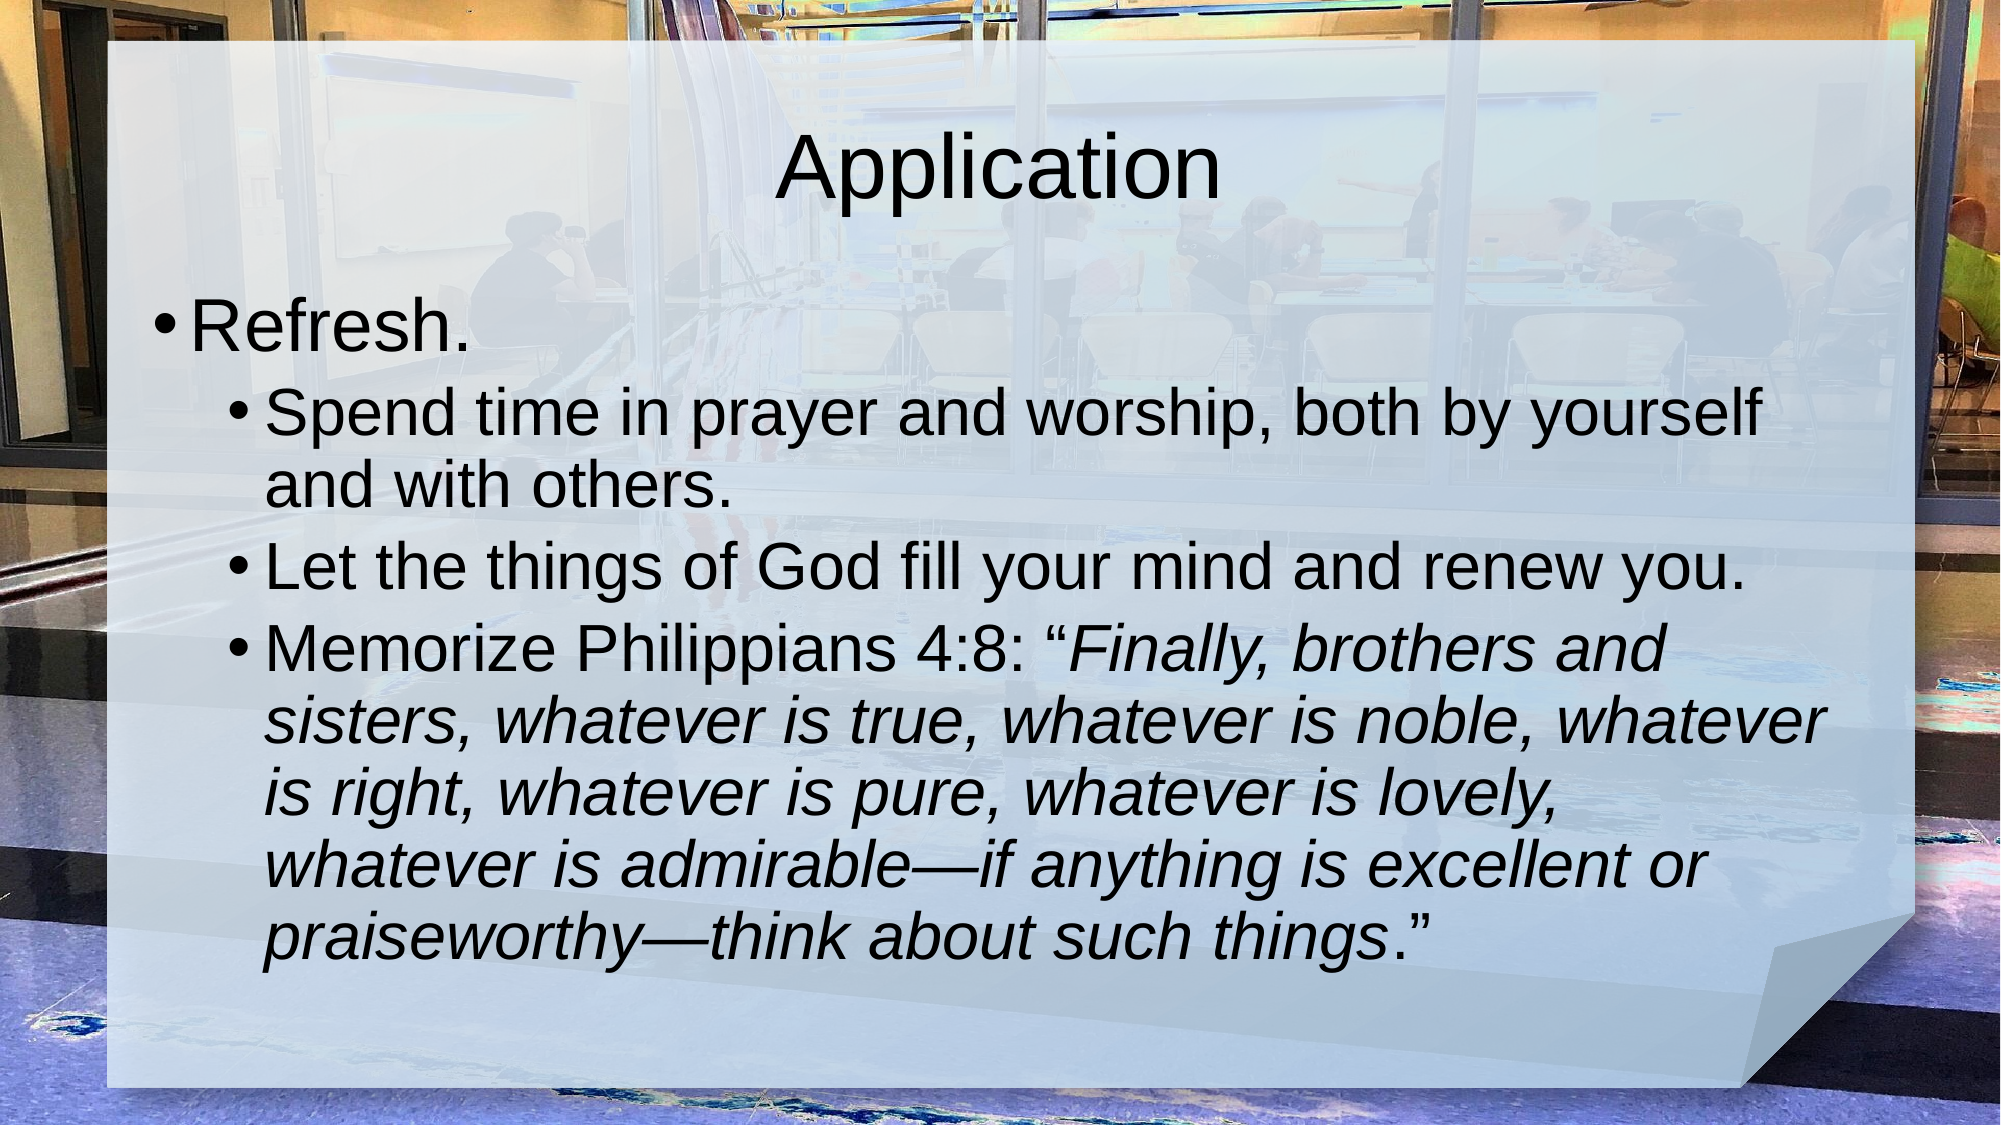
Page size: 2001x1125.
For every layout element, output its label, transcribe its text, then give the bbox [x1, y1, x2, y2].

picture [0, 0, 2001, 1125]
list Refresh. Spend time in prayer and worship, both by yourself and with others. Let the things of God fill your mind and renew you. Memorize Philippians 4:8: “Finally, brothers and sisters, whatever is true, whatever is noble, whatever is right, whatever is pure, whatever is lovely, whatever is admirable—if anything is excellent or praiseworthy—think about such things.” [137, 278, 1863, 993]
title Application [137, 59, 1863, 278]
